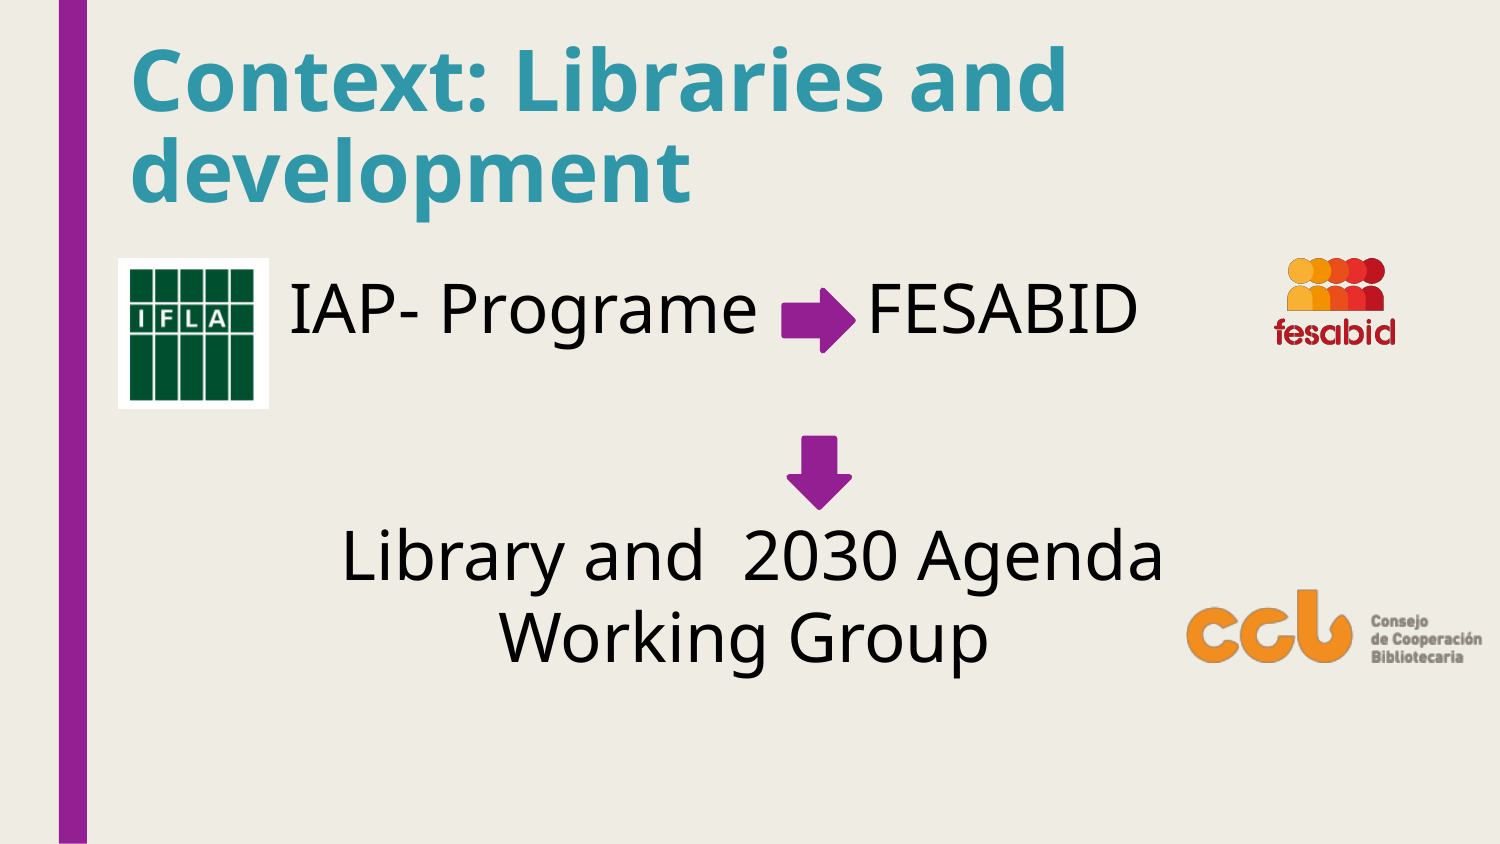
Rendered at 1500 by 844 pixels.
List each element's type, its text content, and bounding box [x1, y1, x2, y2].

picture [118, 258, 269, 409]
text_box [781, 287, 856, 354]
picture [1274, 258, 1395, 345]
picture [1186, 589, 1483, 664]
text_box IAP- Programe FESABID Library and 2030 Agenda Working Group [278, 258, 1247, 683]
text_box [786, 435, 853, 511]
title Context: Libraries and development [118, 32, 1475, 122]
